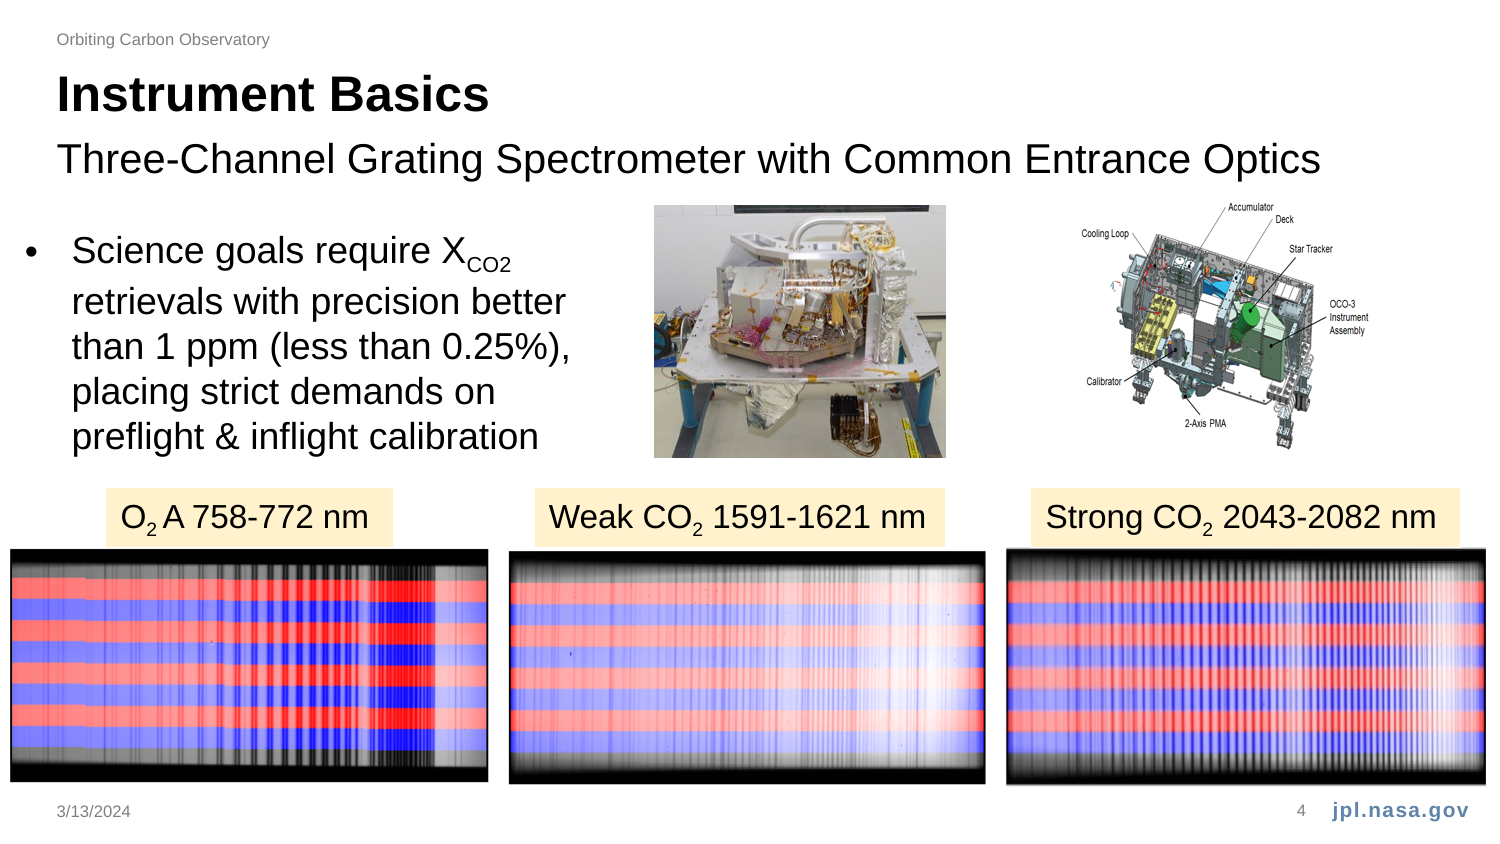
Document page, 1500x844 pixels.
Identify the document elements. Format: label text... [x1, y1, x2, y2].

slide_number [41, 796, 275, 833]
picture [1005, 547, 1486, 789]
picture [1078, 199, 1371, 452]
list Three-Channel Grating Spectrometer with Common Entrance Optics [41, 124, 1439, 182]
title Instrument Basics [41, 53, 1439, 124]
picture [507, 547, 988, 789]
text_box O2 A 758-772 nm [105, 510, 394, 546]
slide_number 4 [1224, 796, 1322, 833]
list Orbiting Carbon Observatory [41, 21, 1439, 53]
picture [653, 205, 947, 458]
picture [9, 547, 491, 789]
text_box Weak CO2 1591-1621 nm [534, 487, 946, 546]
text_box Science goals require XCO2 retrievals with precision better than 1 ppm (less than 0.25%), placing strict demands on preflight & inflight calibration [9, 218, 600, 510]
text_box Strong CO2 2043-2082 nm [1030, 487, 1461, 546]
